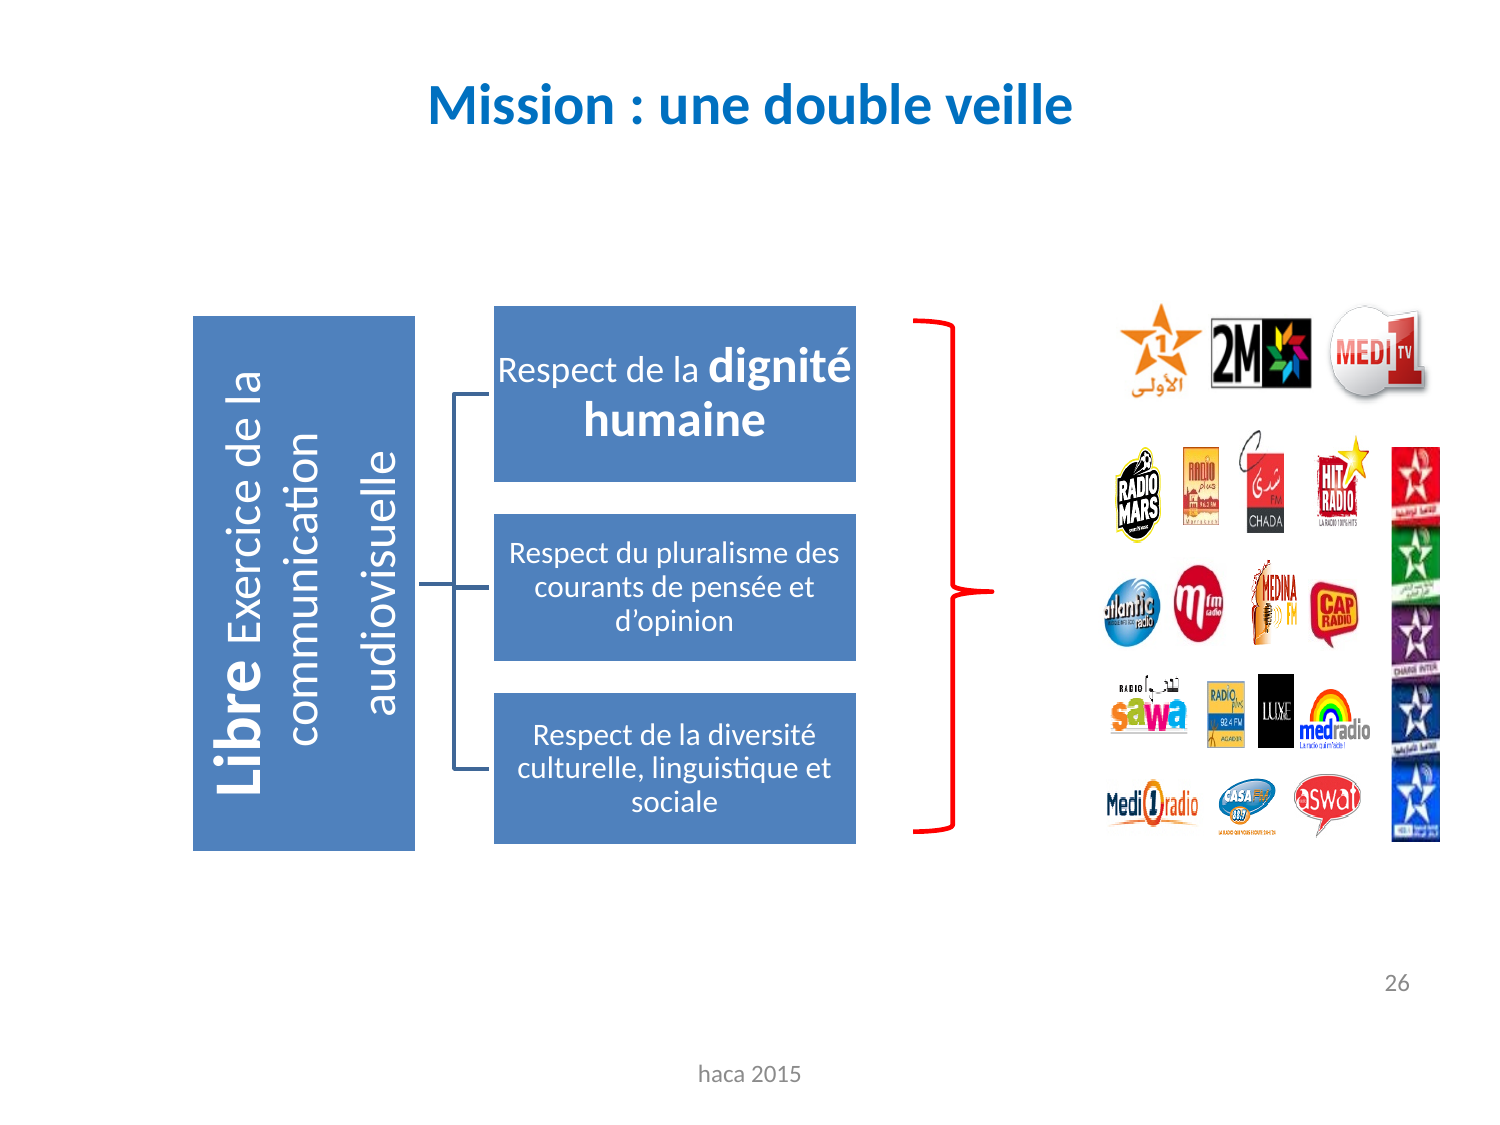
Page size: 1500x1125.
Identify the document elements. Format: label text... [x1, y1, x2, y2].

slide_number 26 [1074, 951, 1425, 1012]
text_box Mission : une double veille [76, 58, 1425, 144]
footer haca 2015 [512, 1042, 988, 1103]
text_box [25, 280, 1026, 870]
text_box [1116, 299, 1433, 409]
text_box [1097, 429, 1441, 843]
